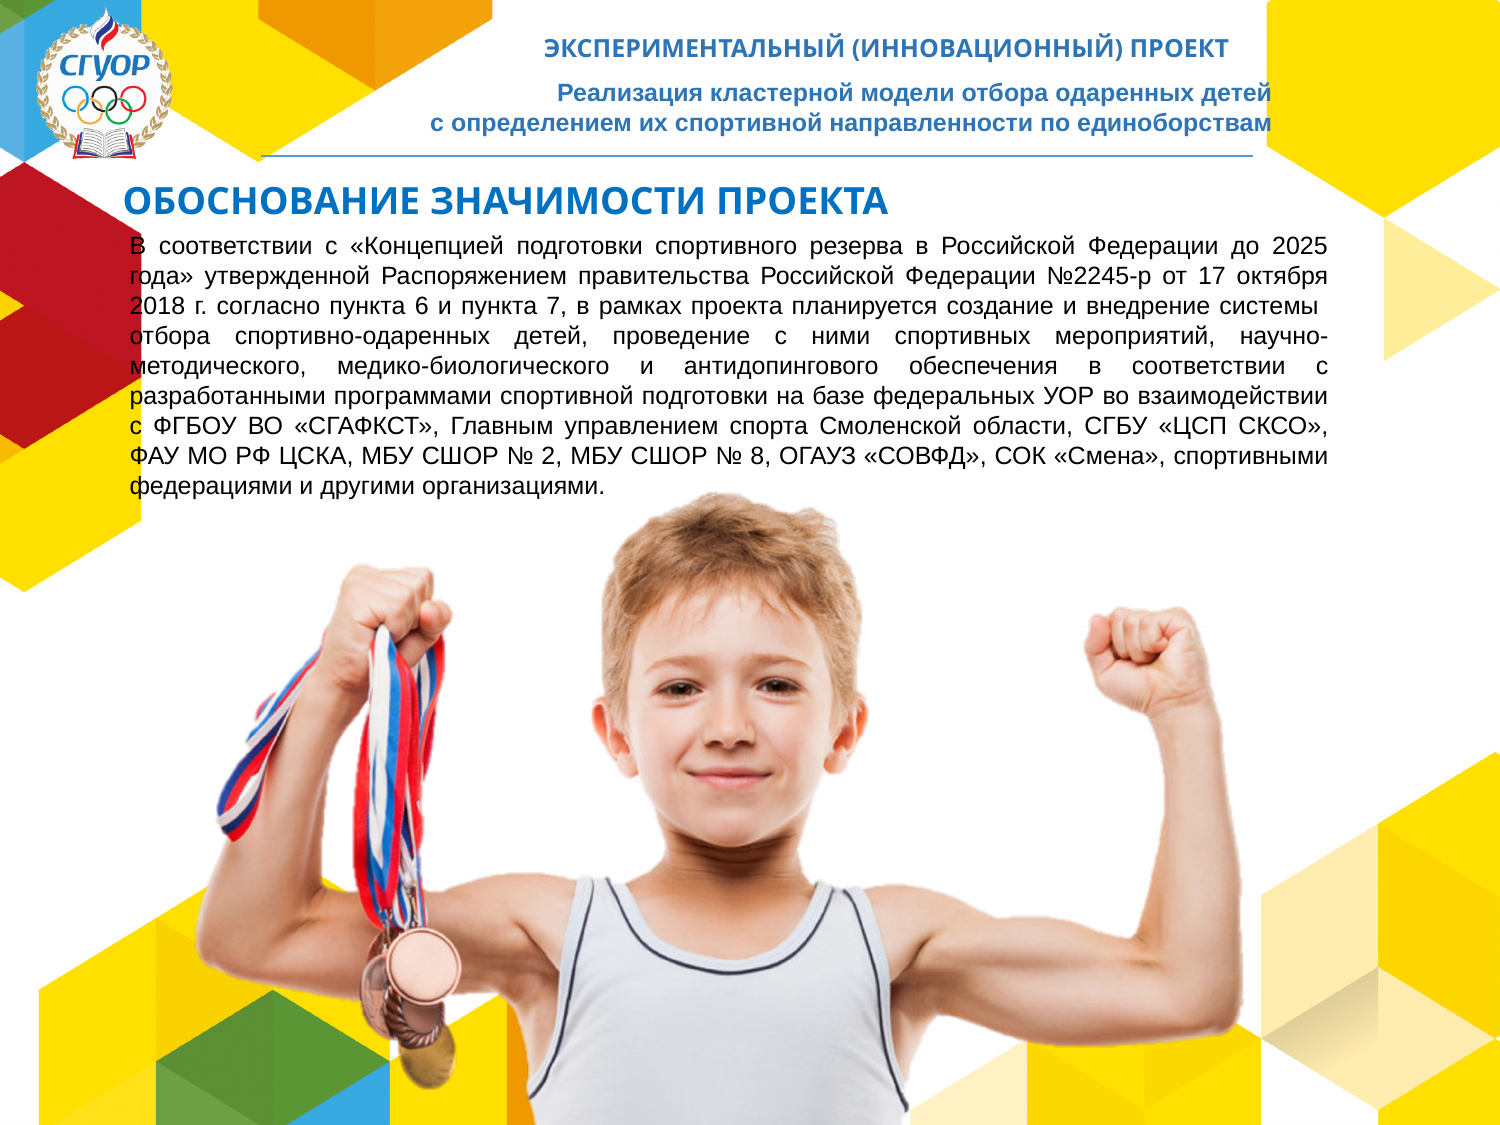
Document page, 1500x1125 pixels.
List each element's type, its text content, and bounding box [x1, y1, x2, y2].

text_box ЭКСПЕРИМЕНТАЛЬНЫЙ (ИННОВАЦИОННЫЙ) ПРОЕКТ [529, 25, 1246, 69]
text_box Реализация кластерной модели отбора одаренных детей с определением их спортивной направленности по единоборствам [415, 69, 1289, 145]
picture [0, 0, 1500, 1125]
text_box ОБОСНОВАНИЕ ЗНАЧИМОСТИ ПРОЕКТА [107, 169, 904, 230]
text_box В соответствии с «Концепцией подготовки спортивного резерва в Российской Федерации до 2025 года» утвержденной Распоряжением правительства Российской Федерации №2245-р от 17 октября 2018 г. согласно пункта 6 и пункта 7, в рамках проекта планируется создание и внедрение системы отбора спортивно-одаренных детей, проведение с ними спортивных мероприятий, научно-методического, медико-биологического и антидопингового обеспечения в соответствии с разработанными программами спортивной подготовки на базе федеральных УОР во взаимодействии с ФГБОУ ВО «СГАФКСТ», Главным управлением спорта Смоленской области, СГБУ «ЦСП СКСО», ФАУ МО РФ ЦСКА, МБУ СШОР № 2, МБУ СШОР № 8, ОГАУЗ «СОВФД», СОК «Смена», спортивными федерациями и другими организациями. [114, 222, 1346, 459]
